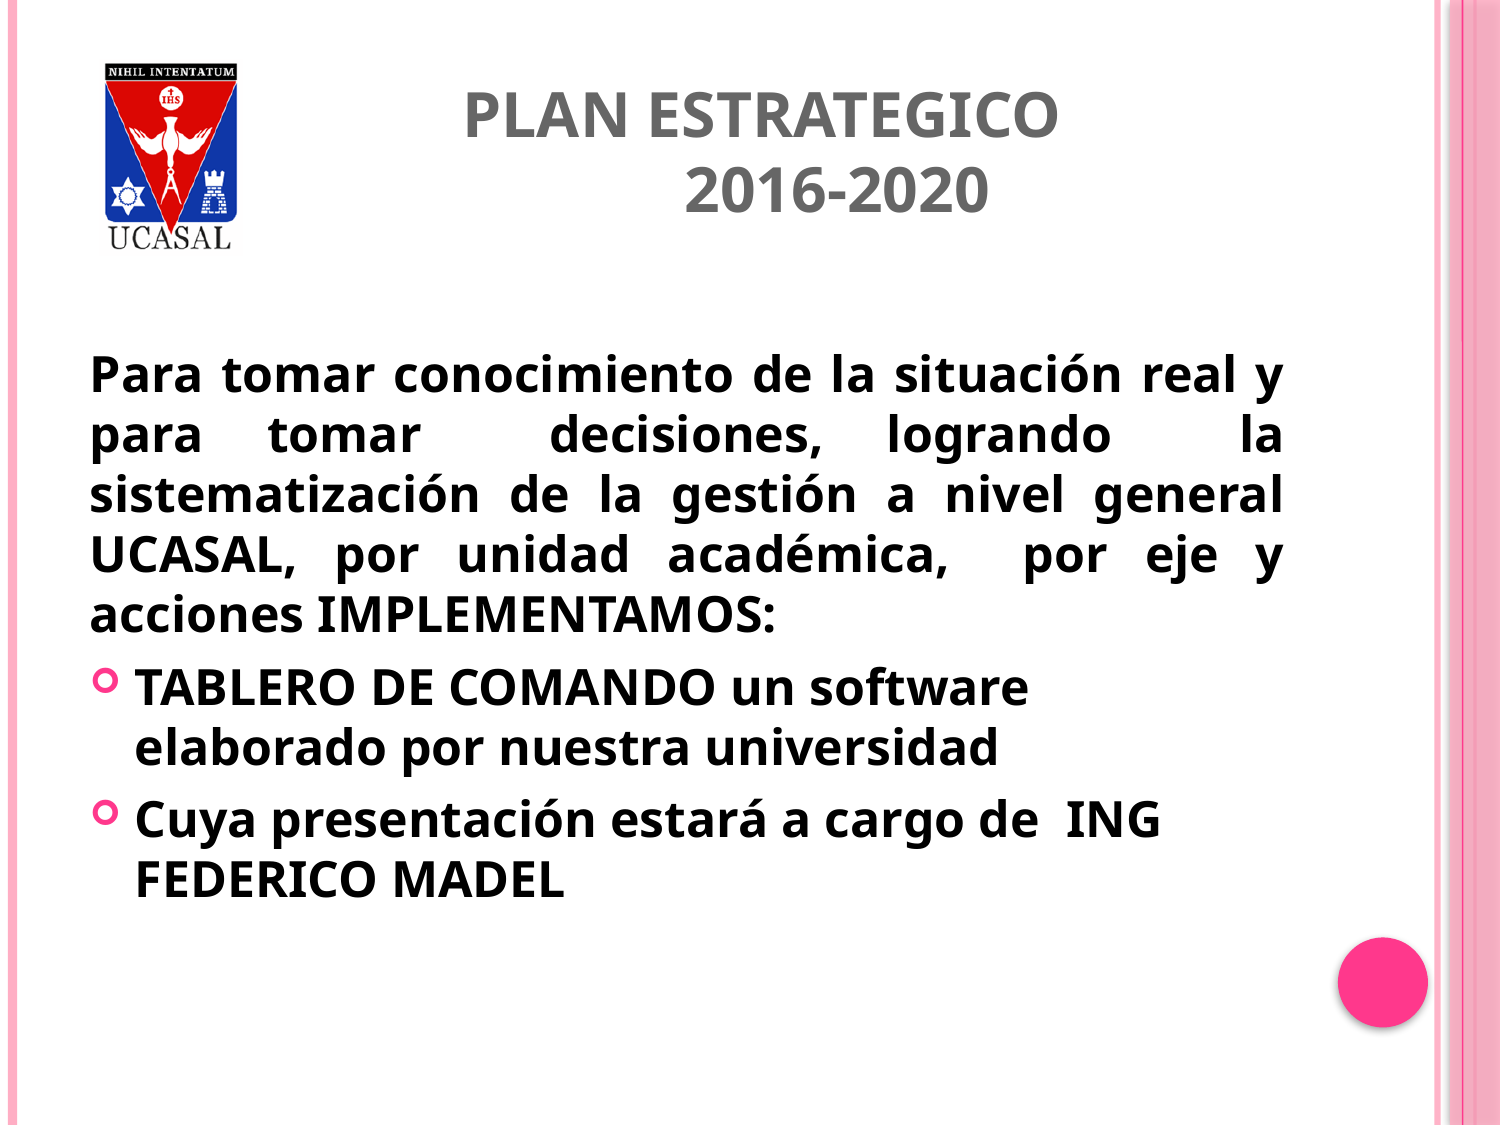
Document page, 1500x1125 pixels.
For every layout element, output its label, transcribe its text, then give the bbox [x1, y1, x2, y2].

picture [69, 58, 271, 259]
list Para tomar conocimiento de la situación real y para tomar decisiones, logrando la sistematización de la gestión a nivel general UCASAL, por unidad académica, por eje y acciones IMPLEMENTAMOS: TABLERO DE COMANDO un software elaborado por nuestra universidad Cuya presentación estará a cargo de ING FEDERICO MADEL [75, 262, 1300, 1062]
title PLAN ESTRATEGICO 2016-2020 [75, 45, 1300, 233]
